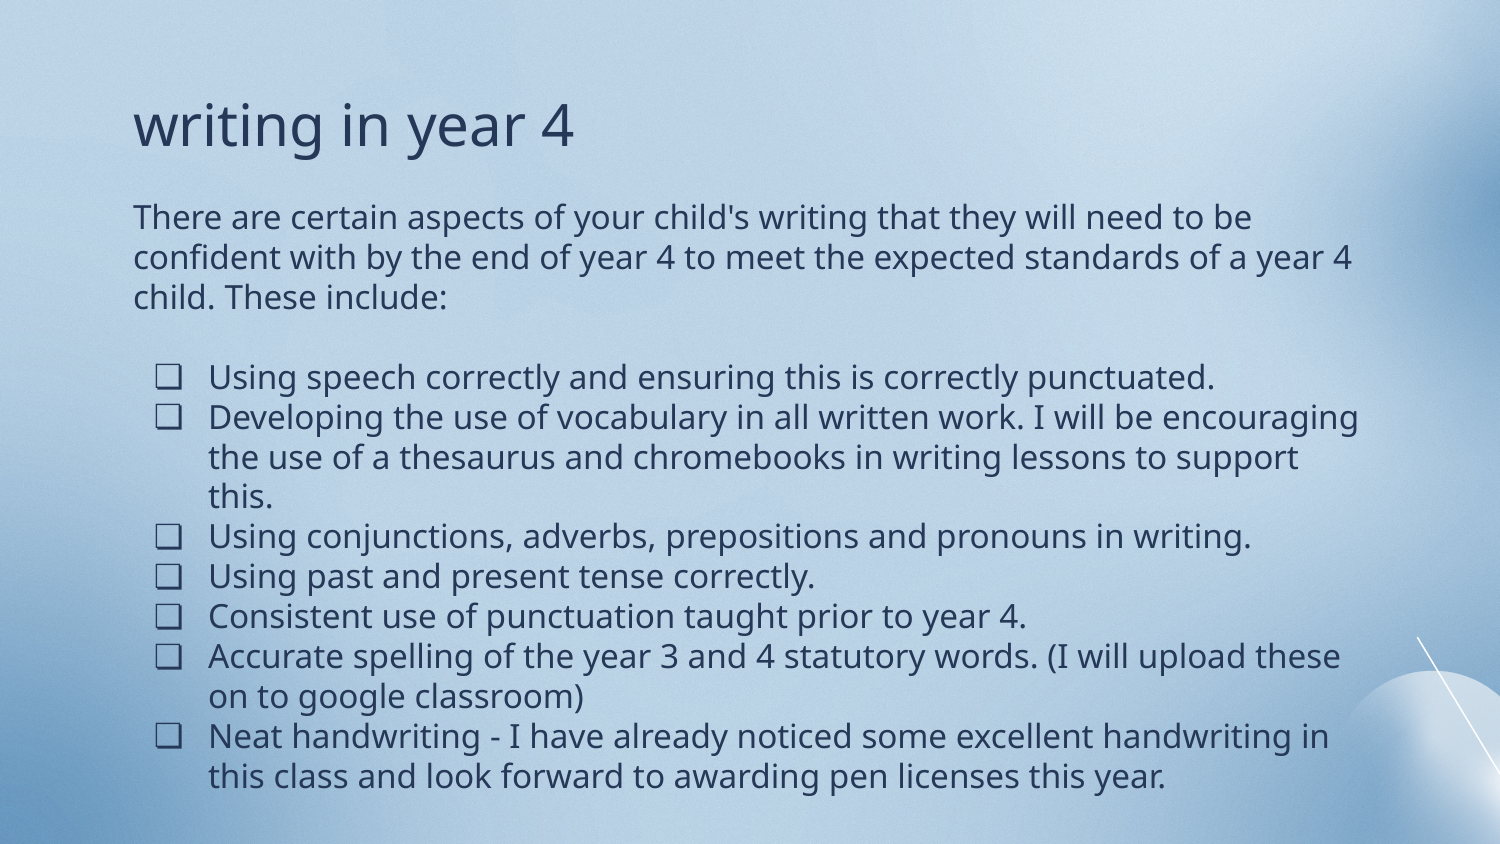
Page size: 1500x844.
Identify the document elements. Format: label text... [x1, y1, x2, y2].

list There are certain aspects of your child's writing that they will need to be confident with by the end of year 4 to meet the expected standards of a year 4 child. These include: Using speech correctly and ensuring this is correctly punctuated. Developing the use of vocabulary in all written work. I will be encouraging the use of a thesaurus and chromebooks in writing lessons to support this. Using conjunctions, adverbs, prepositions and pronouns in writing. Using past and present tense correctly. Consistent use of punctuation taught prior to year 4. Accurate spelling of the year 3 and 4 statutory words. (I will upload these on to google classroom) Neat handwriting - I have already noticed some excellent handwriting in this class and look forward to awarding pen licenses this year. [118, 181, 1382, 241]
picture [0, 0, 1500, 844]
title writing in year 4 [118, 72, 1382, 167]
